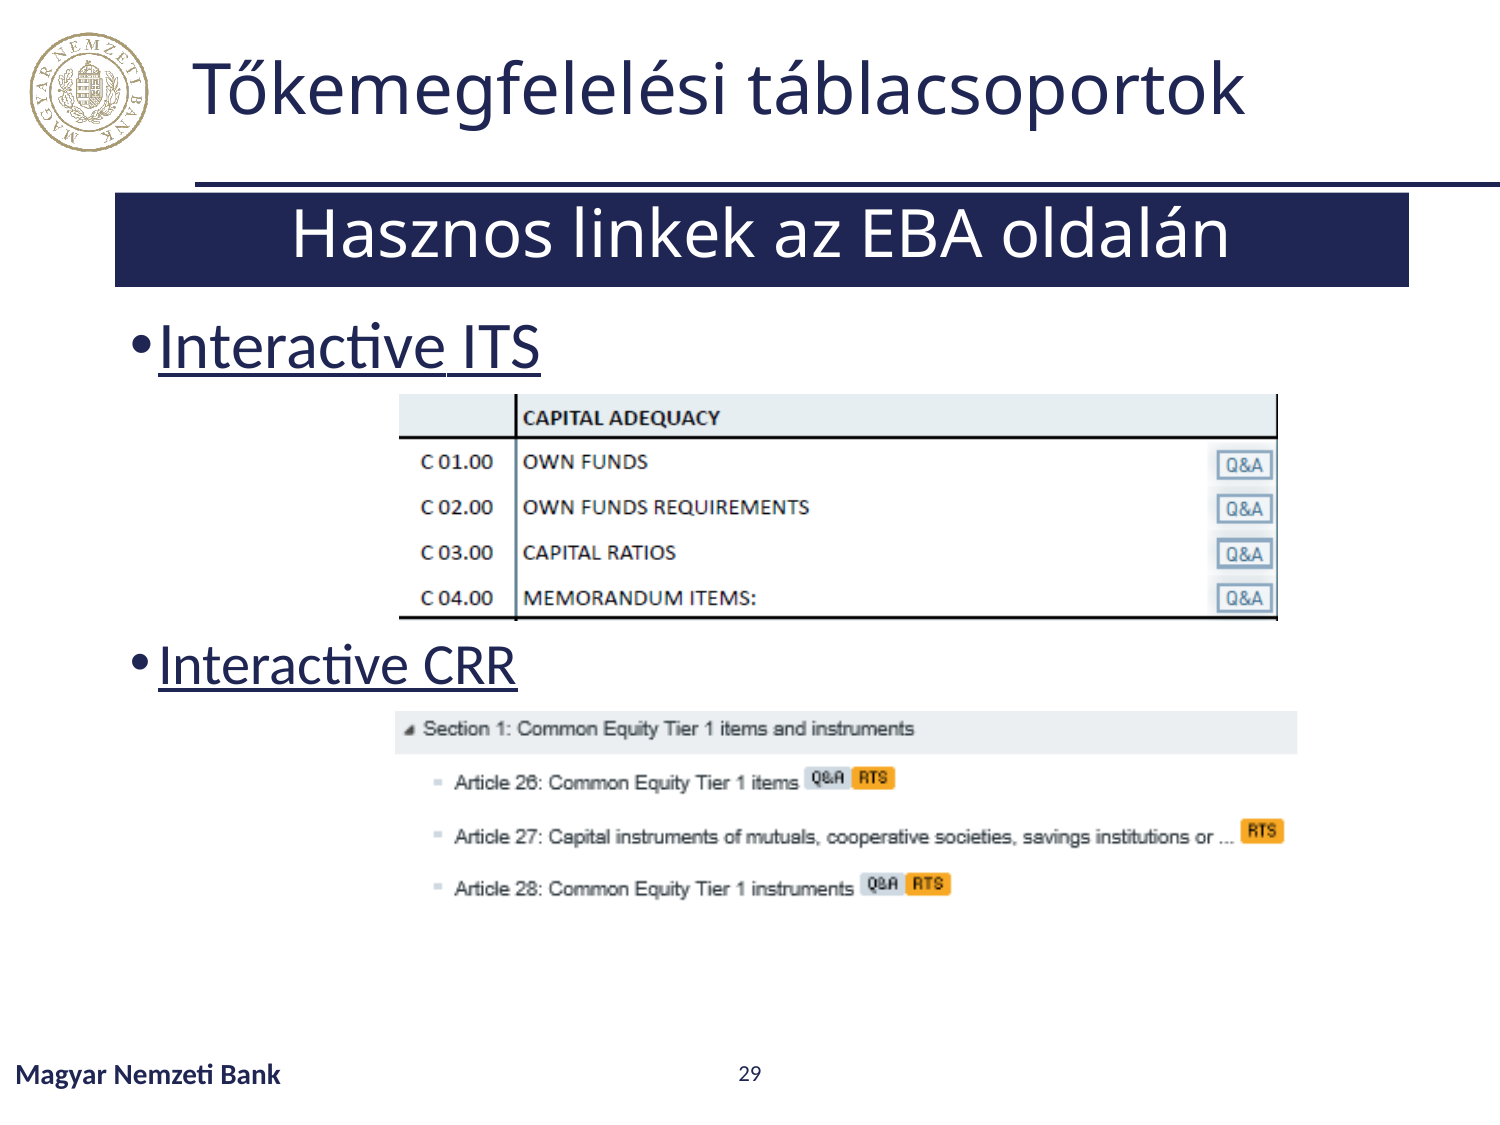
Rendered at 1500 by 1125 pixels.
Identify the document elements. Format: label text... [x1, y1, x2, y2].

footer Magyar Nemzeti Bank [0, 1042, 507, 1103]
title Tőkemegfelelési táblacsoportok [177, 29, 1400, 155]
list Hasznos linkek az EBA oldalán [115, 192, 1409, 287]
picture [17, 21, 161, 165]
slide_number 29 [581, 1042, 919, 1103]
picture [399, 393, 1278, 621]
picture [394, 711, 1298, 917]
list Interactive ITS Interactive CRR [115, 303, 1409, 989]
